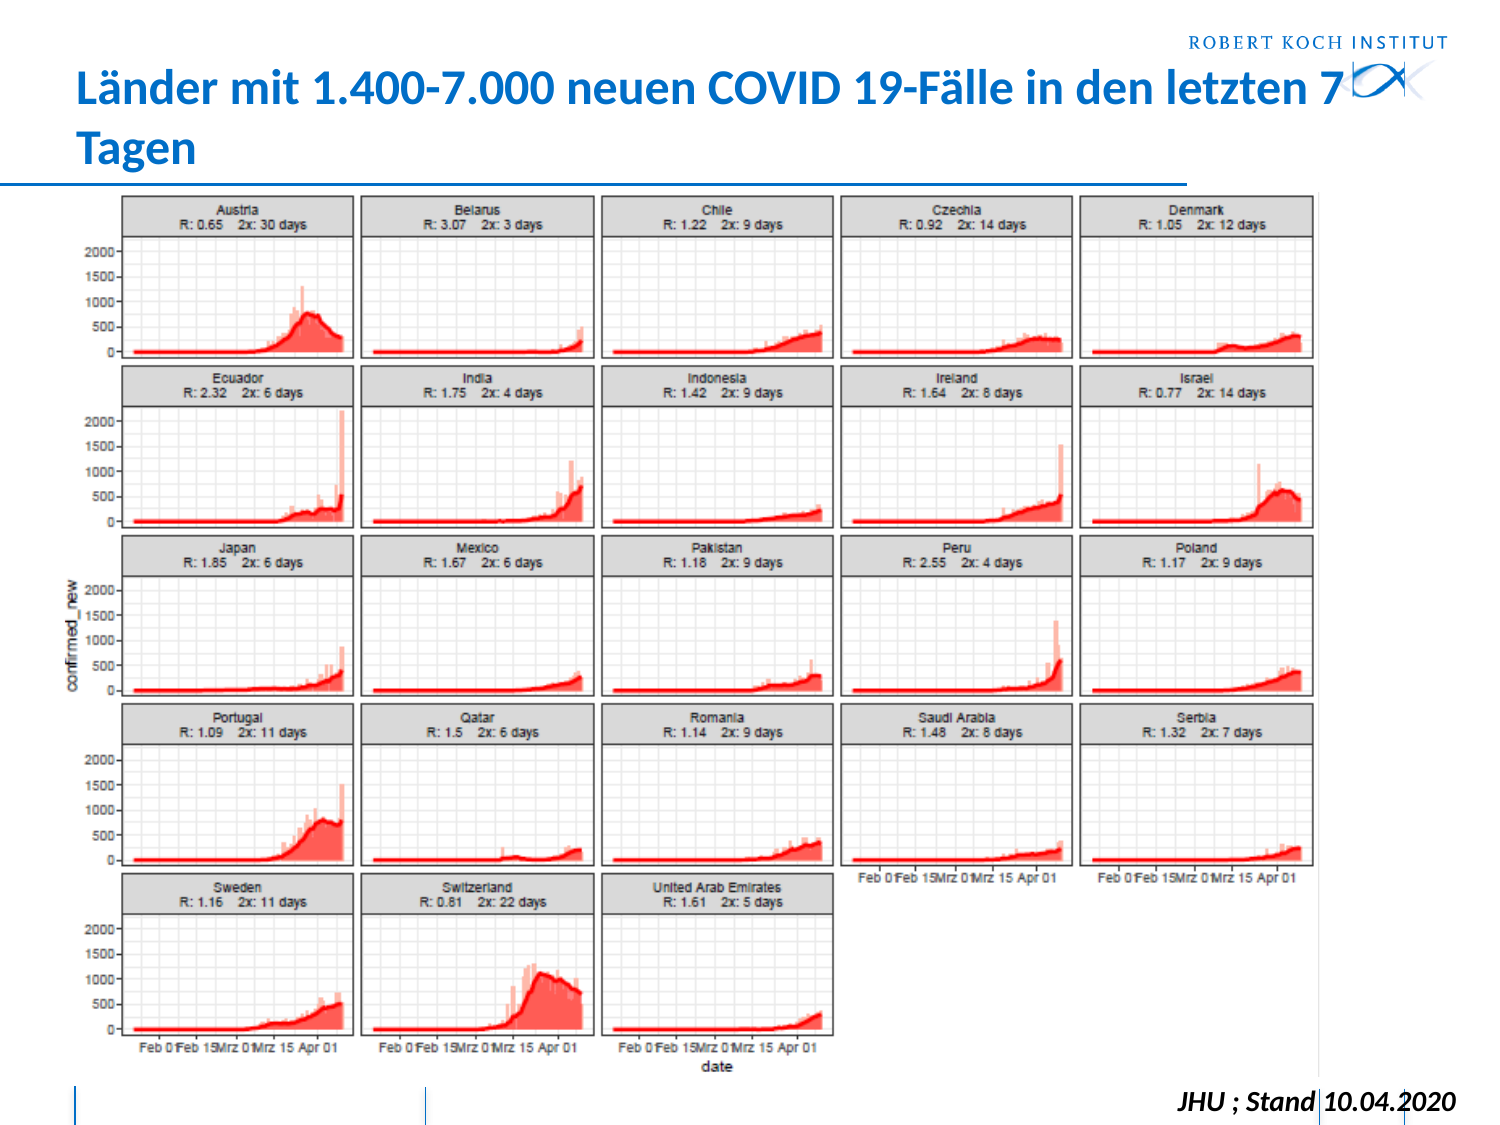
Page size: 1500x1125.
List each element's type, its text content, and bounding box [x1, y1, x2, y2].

text_box JHU ; Stand 10.04.2020 [938, 1074, 1471, 1125]
picture [64, 192, 1320, 1078]
title Länder mit 1.400-7.000 neuen COVID 19-Fälle in den letzten 7 Tagen [76, 54, 1404, 176]
picture [1182, 29, 1454, 109]
